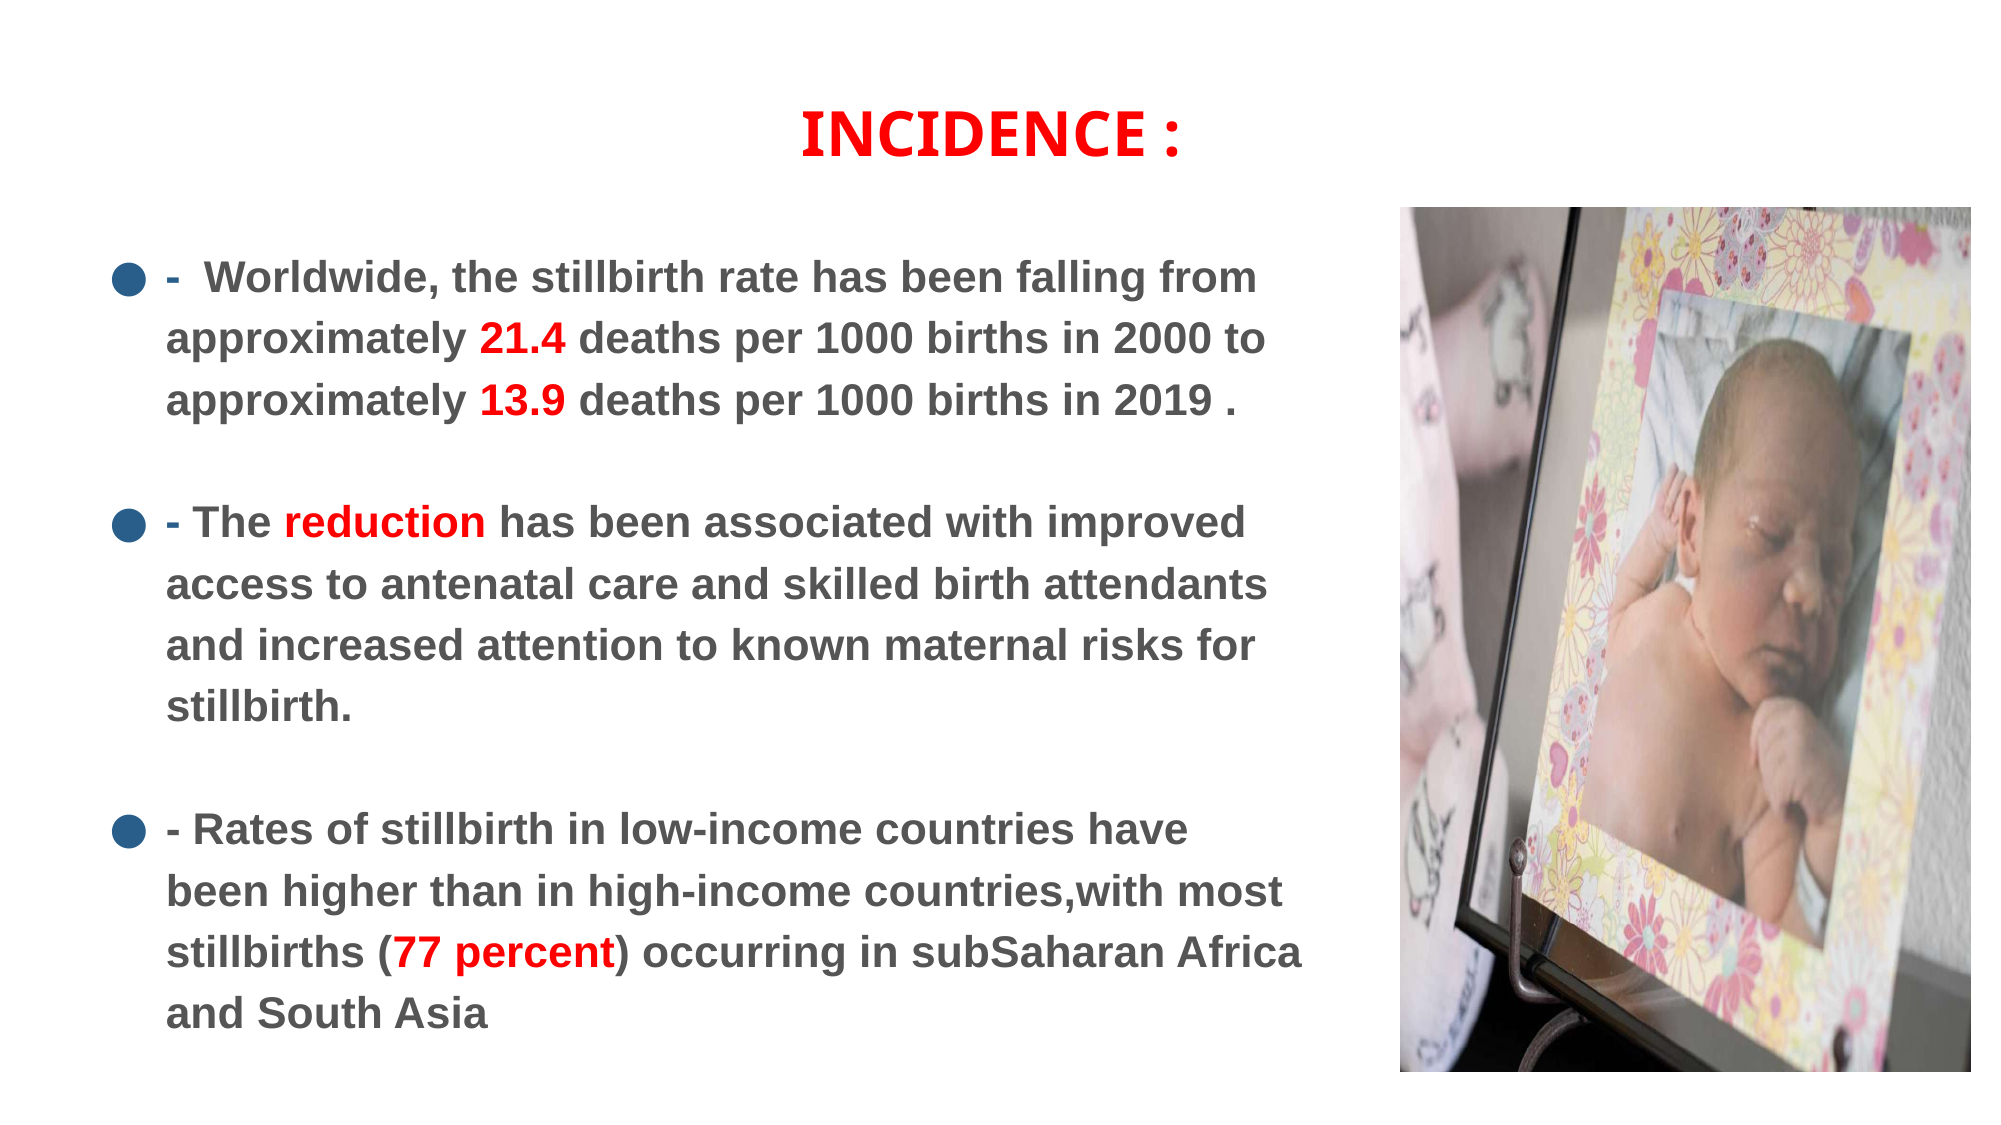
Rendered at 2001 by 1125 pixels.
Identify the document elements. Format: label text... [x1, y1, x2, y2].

list - Worldwide, the stillbirth rate has been falling from approximately 21.4 deaths per 1000 births in 2000 to approximately 13.9 deaths per 1000 births in 2019 . - The reduction has been associated with improved access to antenatal care and skilled birth attendants and increased attention to known maternal risks for stillbirth. - Rates of stillbirth in low-income countries have been higher than in high-income countries,with most stillbirths (77 percent) occurring in subSaharan Africa and South Asia [75, 224, 1320, 1078]
picture [1399, 207, 1971, 1072]
title INCIDENCE : [118, 79, 1882, 205]
